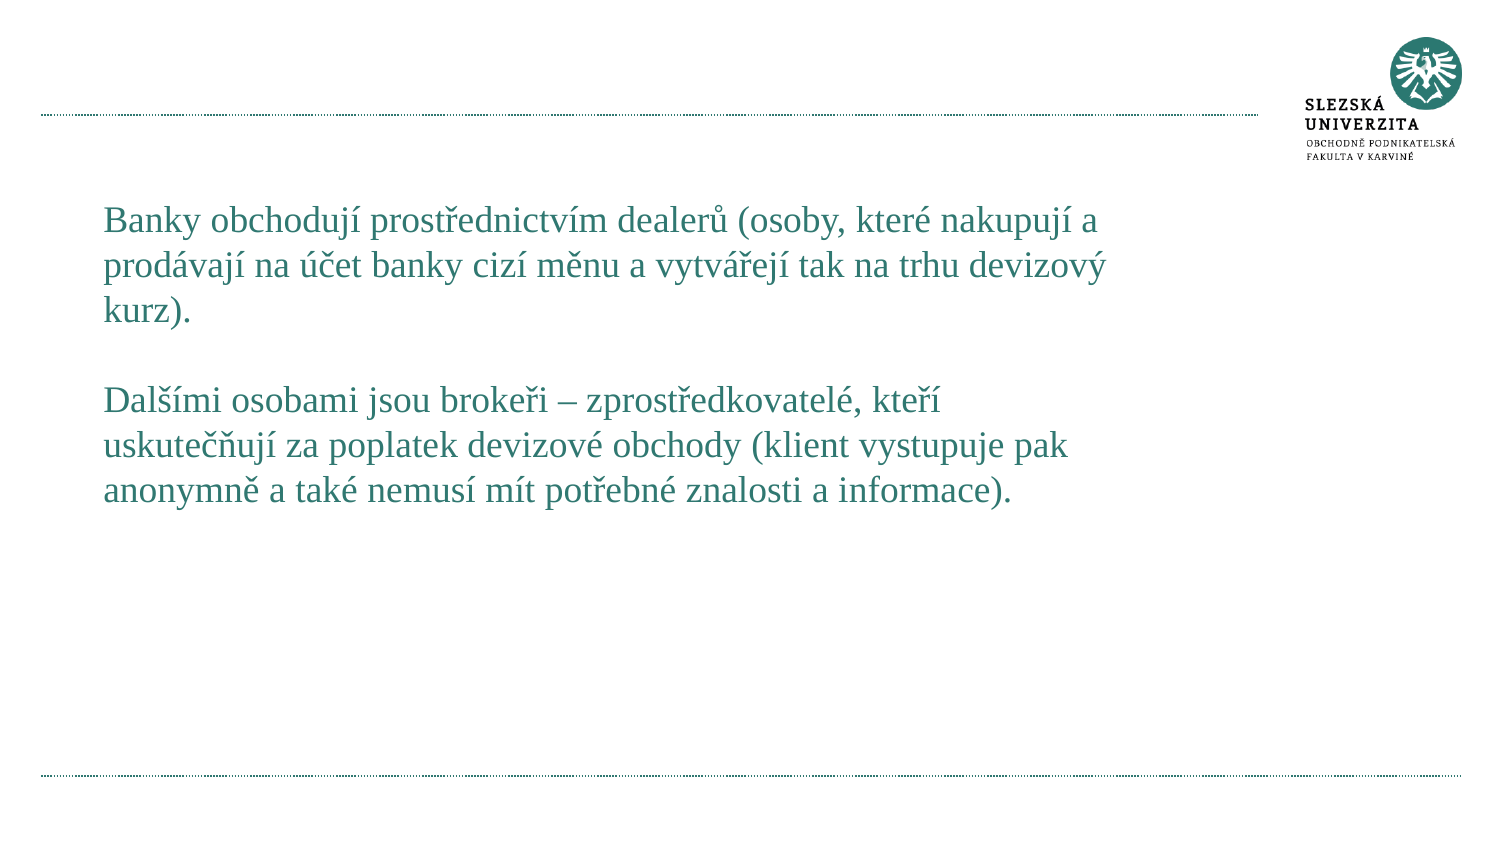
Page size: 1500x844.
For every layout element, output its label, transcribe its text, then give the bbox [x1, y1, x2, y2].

text_box Banky obchodují prostřednictvím dealerů (osoby, které nakupují a prodávají na účet banky cizí měnu a vytvářejí tak na trhu devizový kurz). Dalšími osobami jsou brokeři – zprostředkovatelé, kteří uskutečňují za poplatek devizové obchody (klient vystupuje pak anonymně a také nemusí mít potřebné znalosti a informace). [88, 187, 1125, 517]
picture [1305, 37, 1462, 160]
